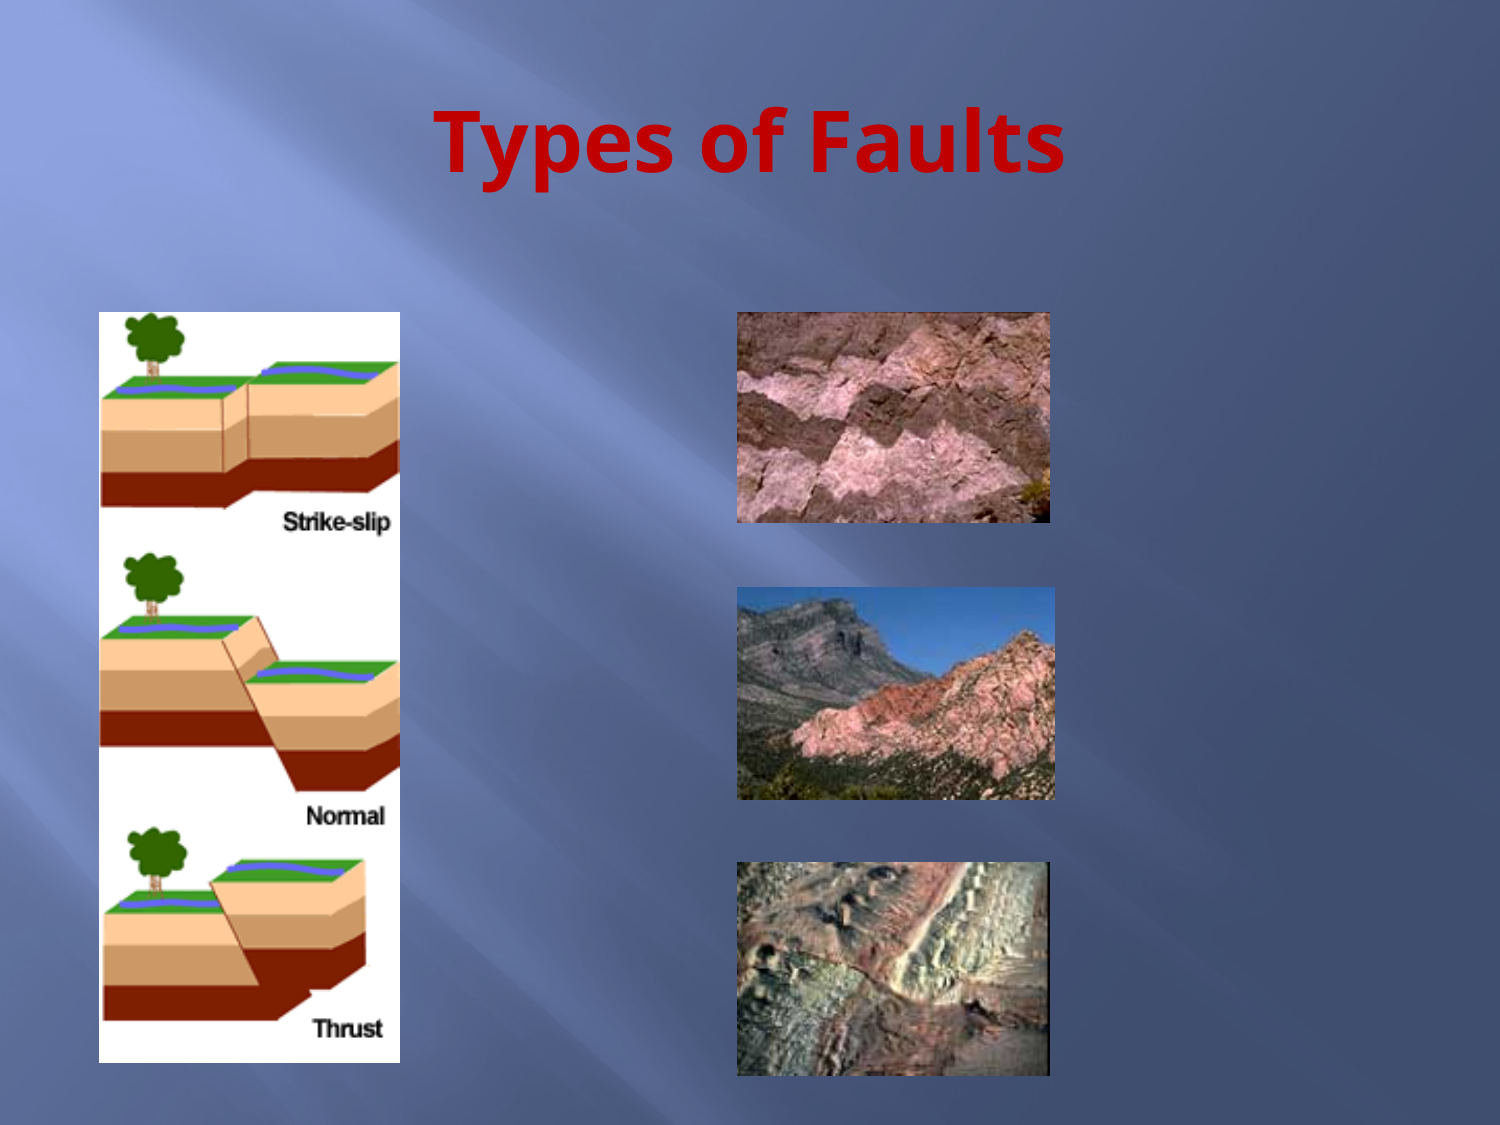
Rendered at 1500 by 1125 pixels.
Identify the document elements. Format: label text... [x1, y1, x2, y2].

picture [737, 312, 1051, 524]
picture [737, 862, 1051, 1077]
title Types of Faults [75, 45, 1425, 233]
picture [737, 587, 1055, 801]
picture [99, 312, 401, 1063]
